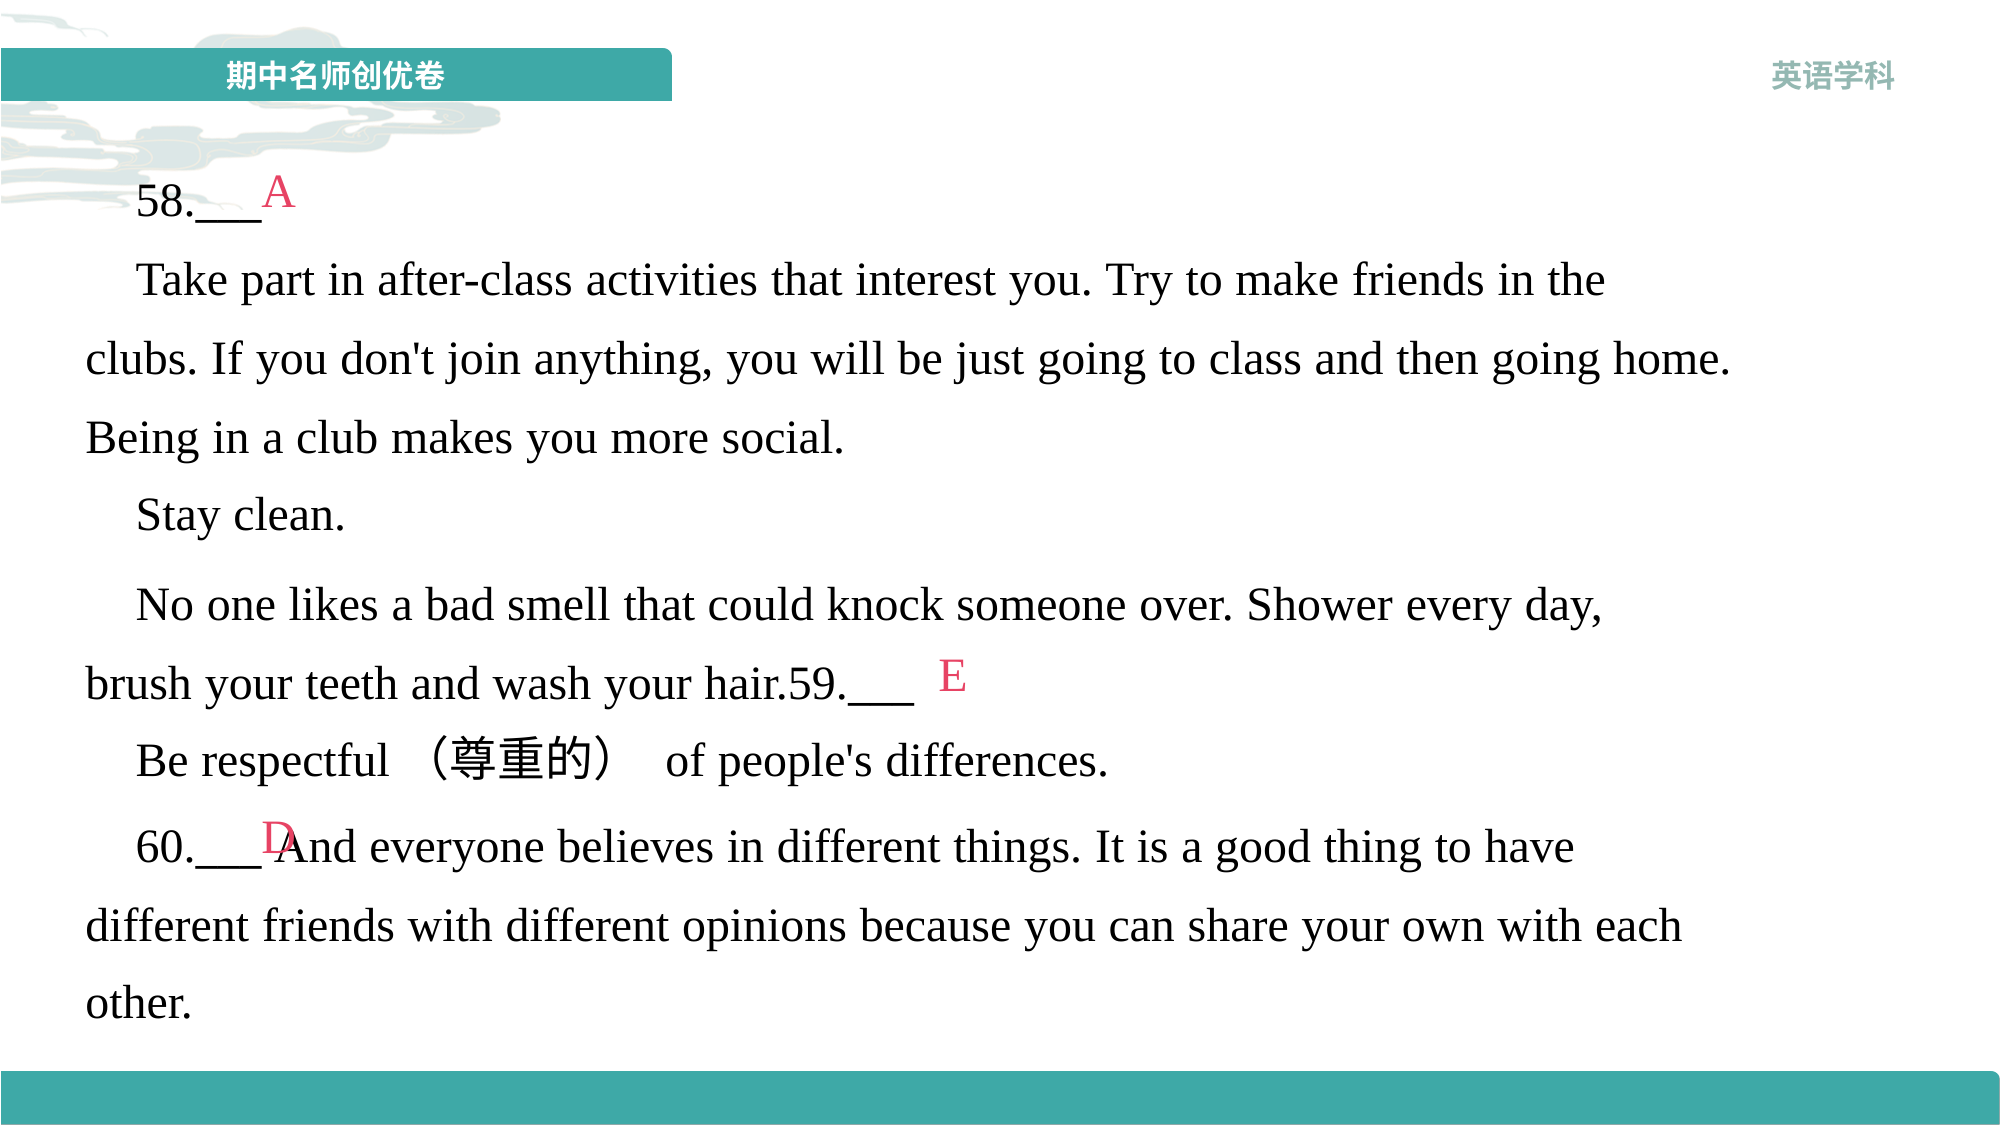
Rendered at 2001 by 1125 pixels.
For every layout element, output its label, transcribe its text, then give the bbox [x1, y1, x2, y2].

text_box E [932, 623, 973, 697]
text_box D [255, 786, 302, 859]
text_box 58.___ Take part in after-class activities that interest you. Try to make friends in the clubs. If you don't join anything, you will be just going to class and then going home. Being in a club makes you more social. Stay clean. [85, 146, 1914, 541]
text_box A [255, 140, 302, 213]
text_box 60.___ And everyone believes in different things. It is a good thing to have different friends with different opinions because you can share your own with each other. [85, 792, 1914, 1027]
picture [0, 0, 2000, 1125]
text_box No one likes a bad smell that could knock someone over. Shower every day, brush your teeth and wash your hair.59.___ Be respectful（尊重的） of people's differences. [85, 550, 1914, 784]
